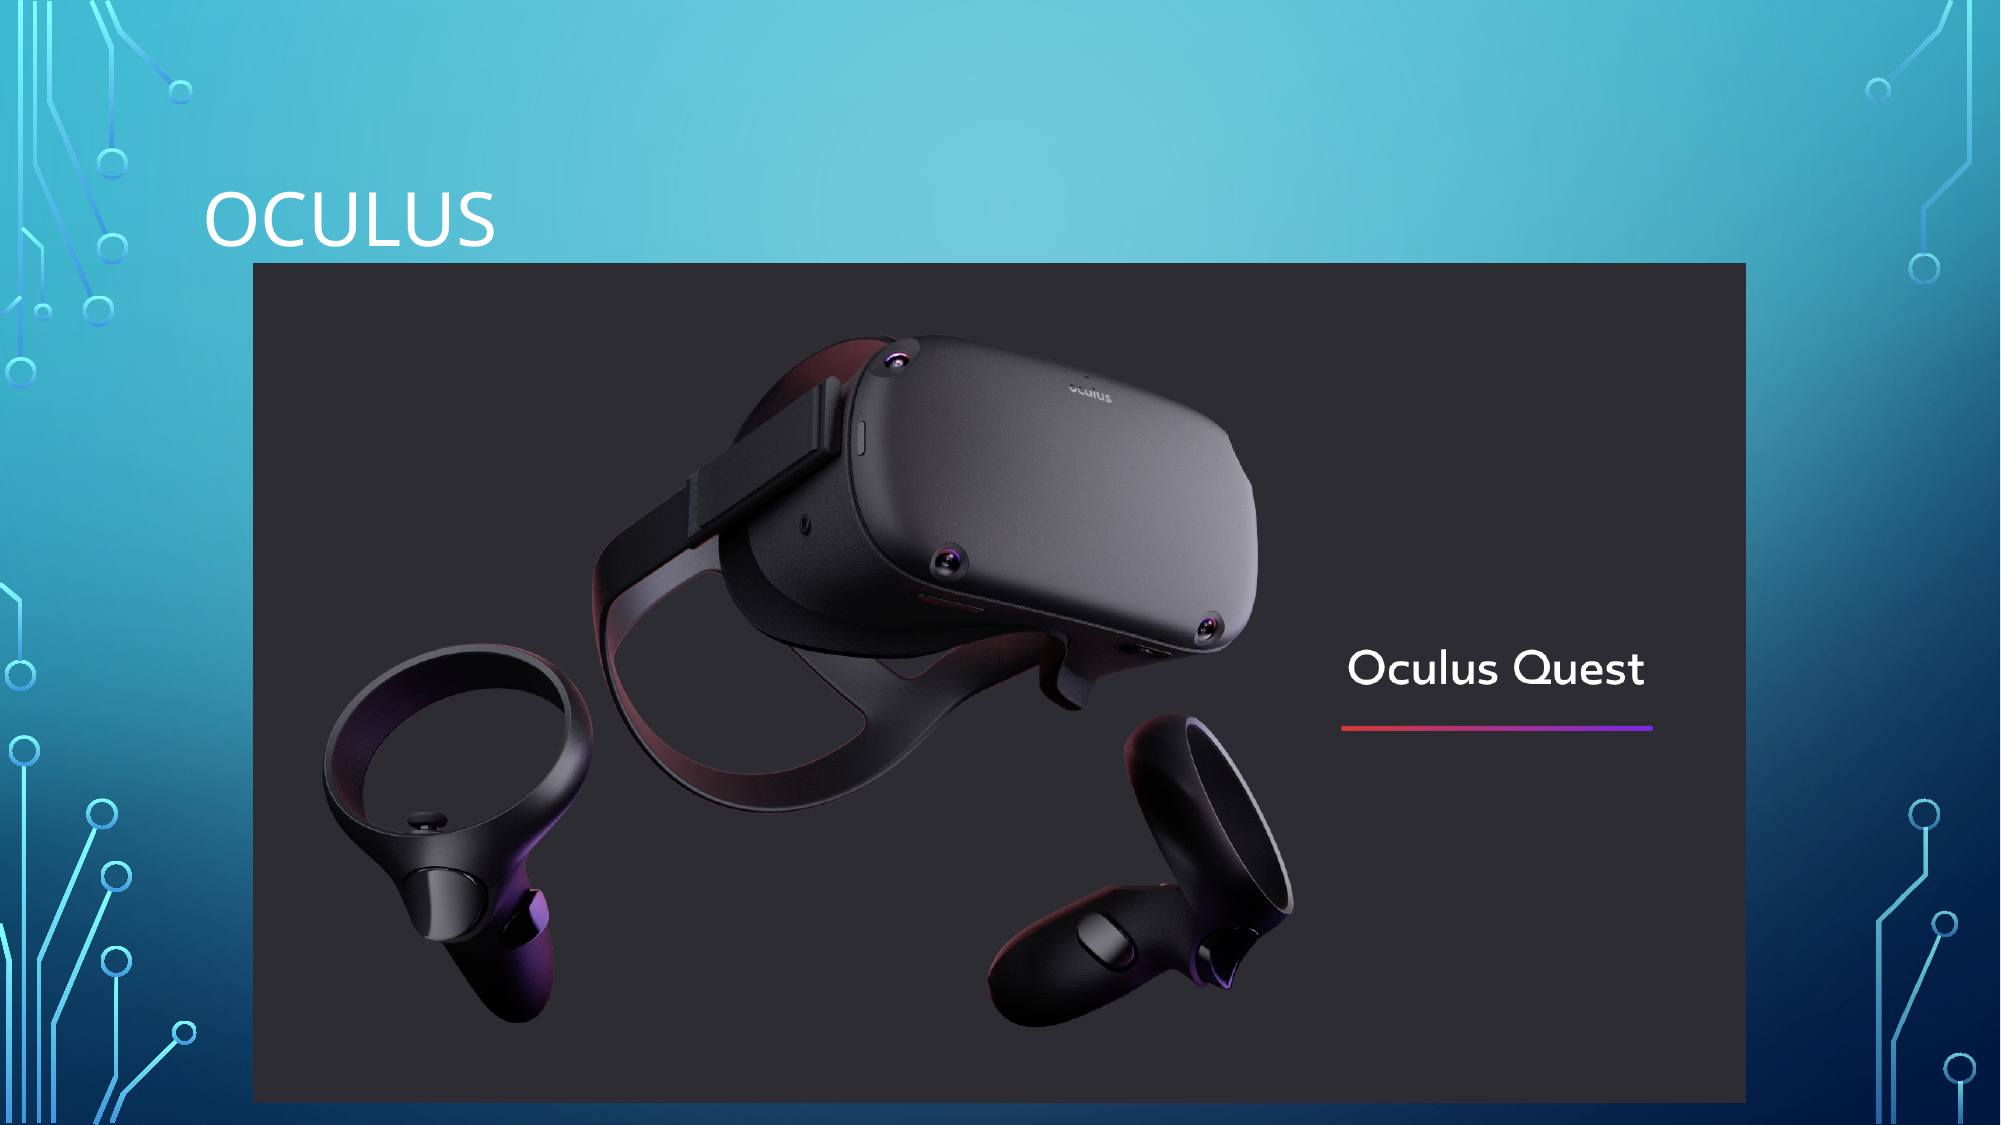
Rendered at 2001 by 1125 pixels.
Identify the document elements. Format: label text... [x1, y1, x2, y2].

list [253, 263, 1746, 1103]
title OCULUS [187, 101, 1813, 344]
